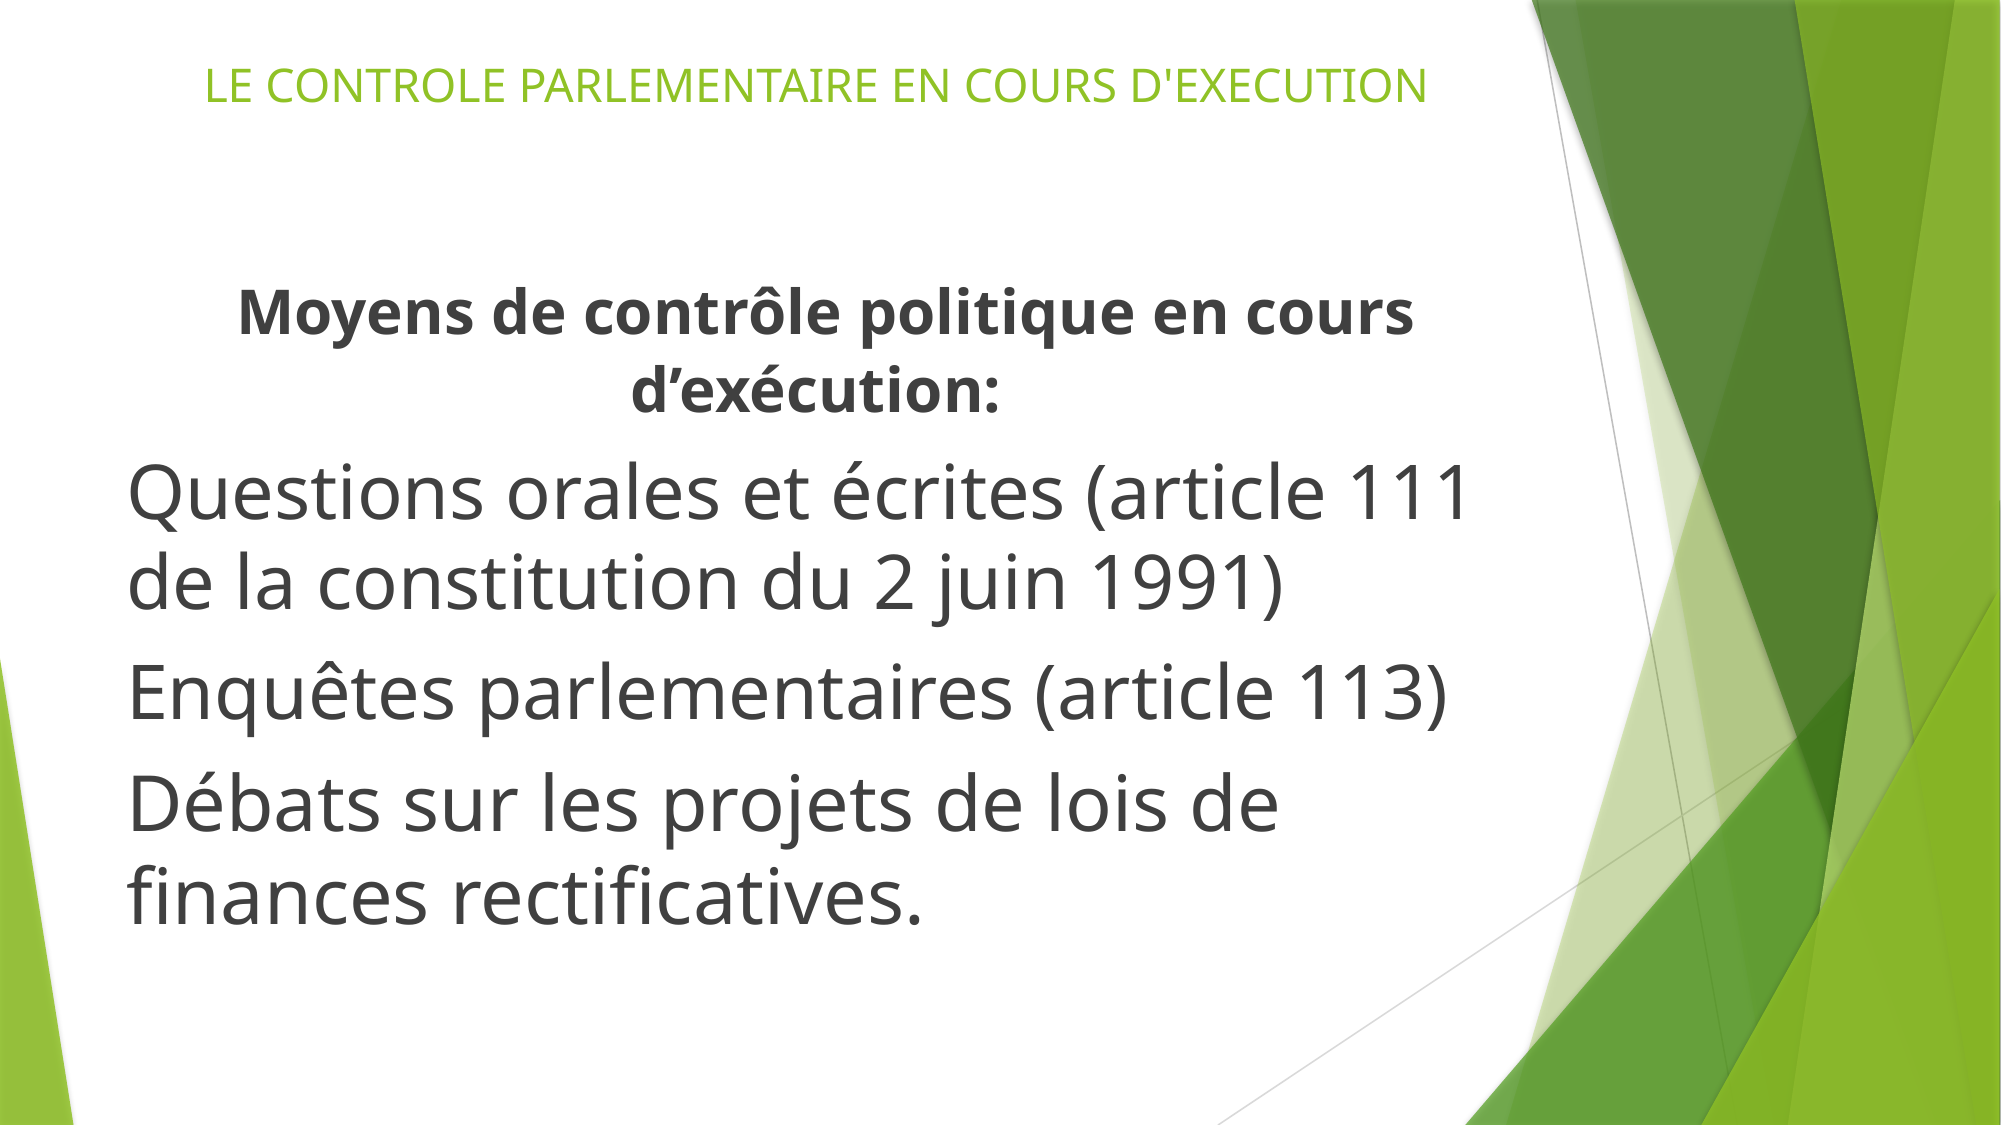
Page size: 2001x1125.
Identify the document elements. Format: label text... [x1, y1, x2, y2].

title LE CONTROLE PARLEMENTAIRE EN COURS D'EXECUTION [111, 48, 1522, 233]
list Moyens de contrôle politique en cours d’exécution: Questions orales et écrites (article 111 de la constitution du 2 juin 1991) Enquêtes parlementaires (article 113) Débats sur les projets de lois de finances rectificatives. [111, 249, 1522, 1083]
